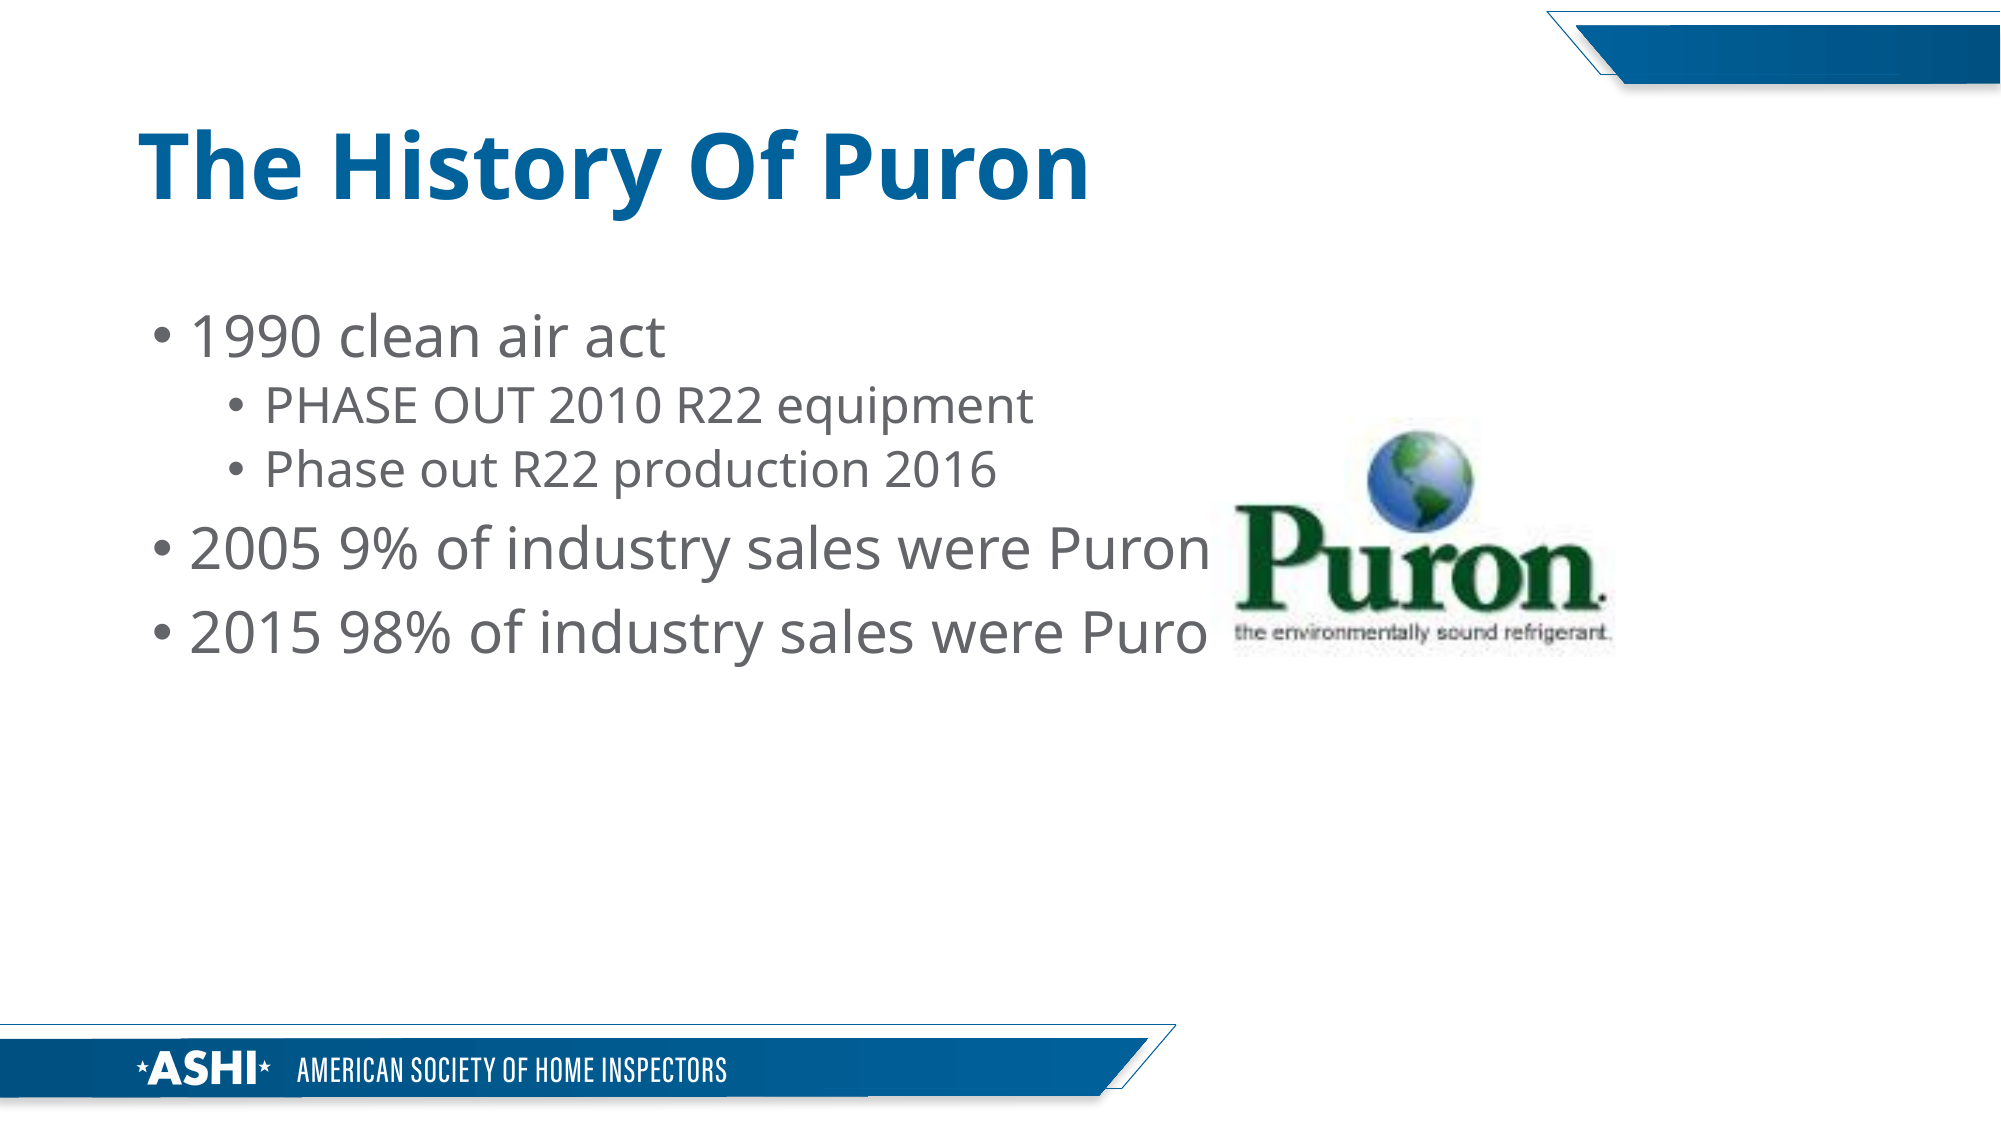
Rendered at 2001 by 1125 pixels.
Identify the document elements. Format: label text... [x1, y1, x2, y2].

picture [130, 1011, 276, 1124]
title The History Of Puron [137, 73, 1863, 264]
picture [285, 1046, 736, 1095]
text_box [1211, 417, 1616, 657]
list 1990 clean air act PHASE OUT 2010 R22 equipment Phase out R22 production 2016 2005 9% of industry sales were Puron 2015 98% of industry sales were Puron [137, 299, 1863, 1014]
